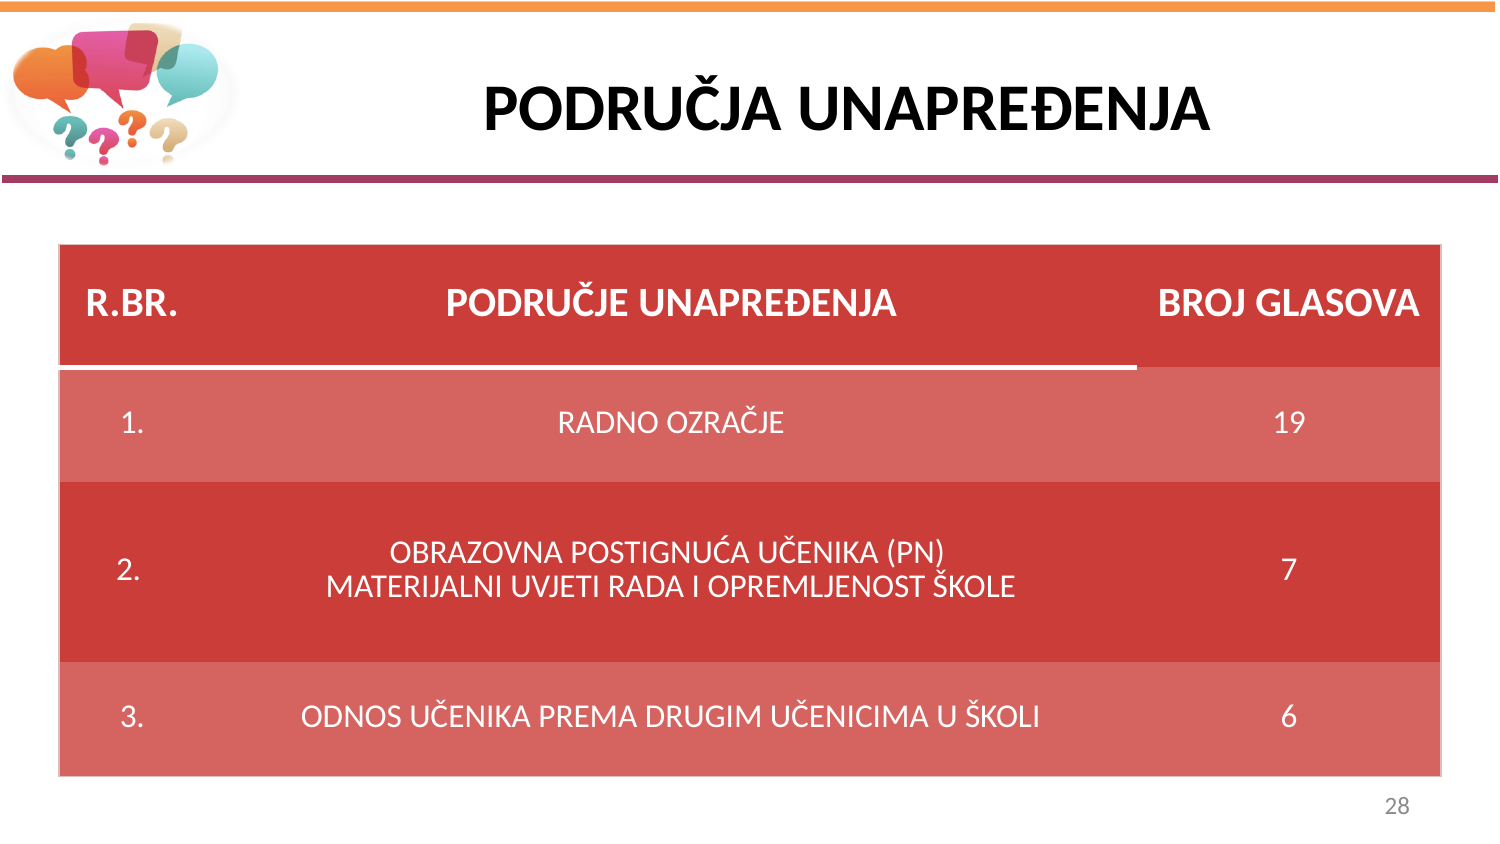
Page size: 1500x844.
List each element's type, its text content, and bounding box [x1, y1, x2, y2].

table_header BROJ GLASOVA [1137, 245, 1440, 367]
table_cell ODNOS UČENIKA PREMA DRUGIM UČENICIMA U ŠKOLI [206, 662, 1137, 776]
table_cell 6 [1137, 662, 1440, 776]
table_header PODRUČJE UNAPREĐENJA [206, 245, 1137, 365]
title PODRUČJA UNAPREĐENJA [246, 33, 1500, 171]
table_cell RADNO OZRAČJE [206, 370, 1137, 482]
table_cell 1. [60, 370, 206, 482]
table_cell OBRAZOVNA POSTIGNUĆA UČENIKA (PN) MATERIJALNI UVJETI RADA I OPREMLJENOST ŠKOLE [206, 482, 1137, 662]
table_cell 19 [1137, 367, 1440, 482]
table_cell 2. [60, 482, 206, 662]
table_cell 3. [60, 662, 206, 776]
table_header R.BR. [60, 245, 206, 365]
text_box [0, 171, 1500, 187]
picture [0, 0, 1500, 174]
table_cell 7 [1137, 482, 1440, 662]
slide_number 28 [1074, 782, 1425, 827]
